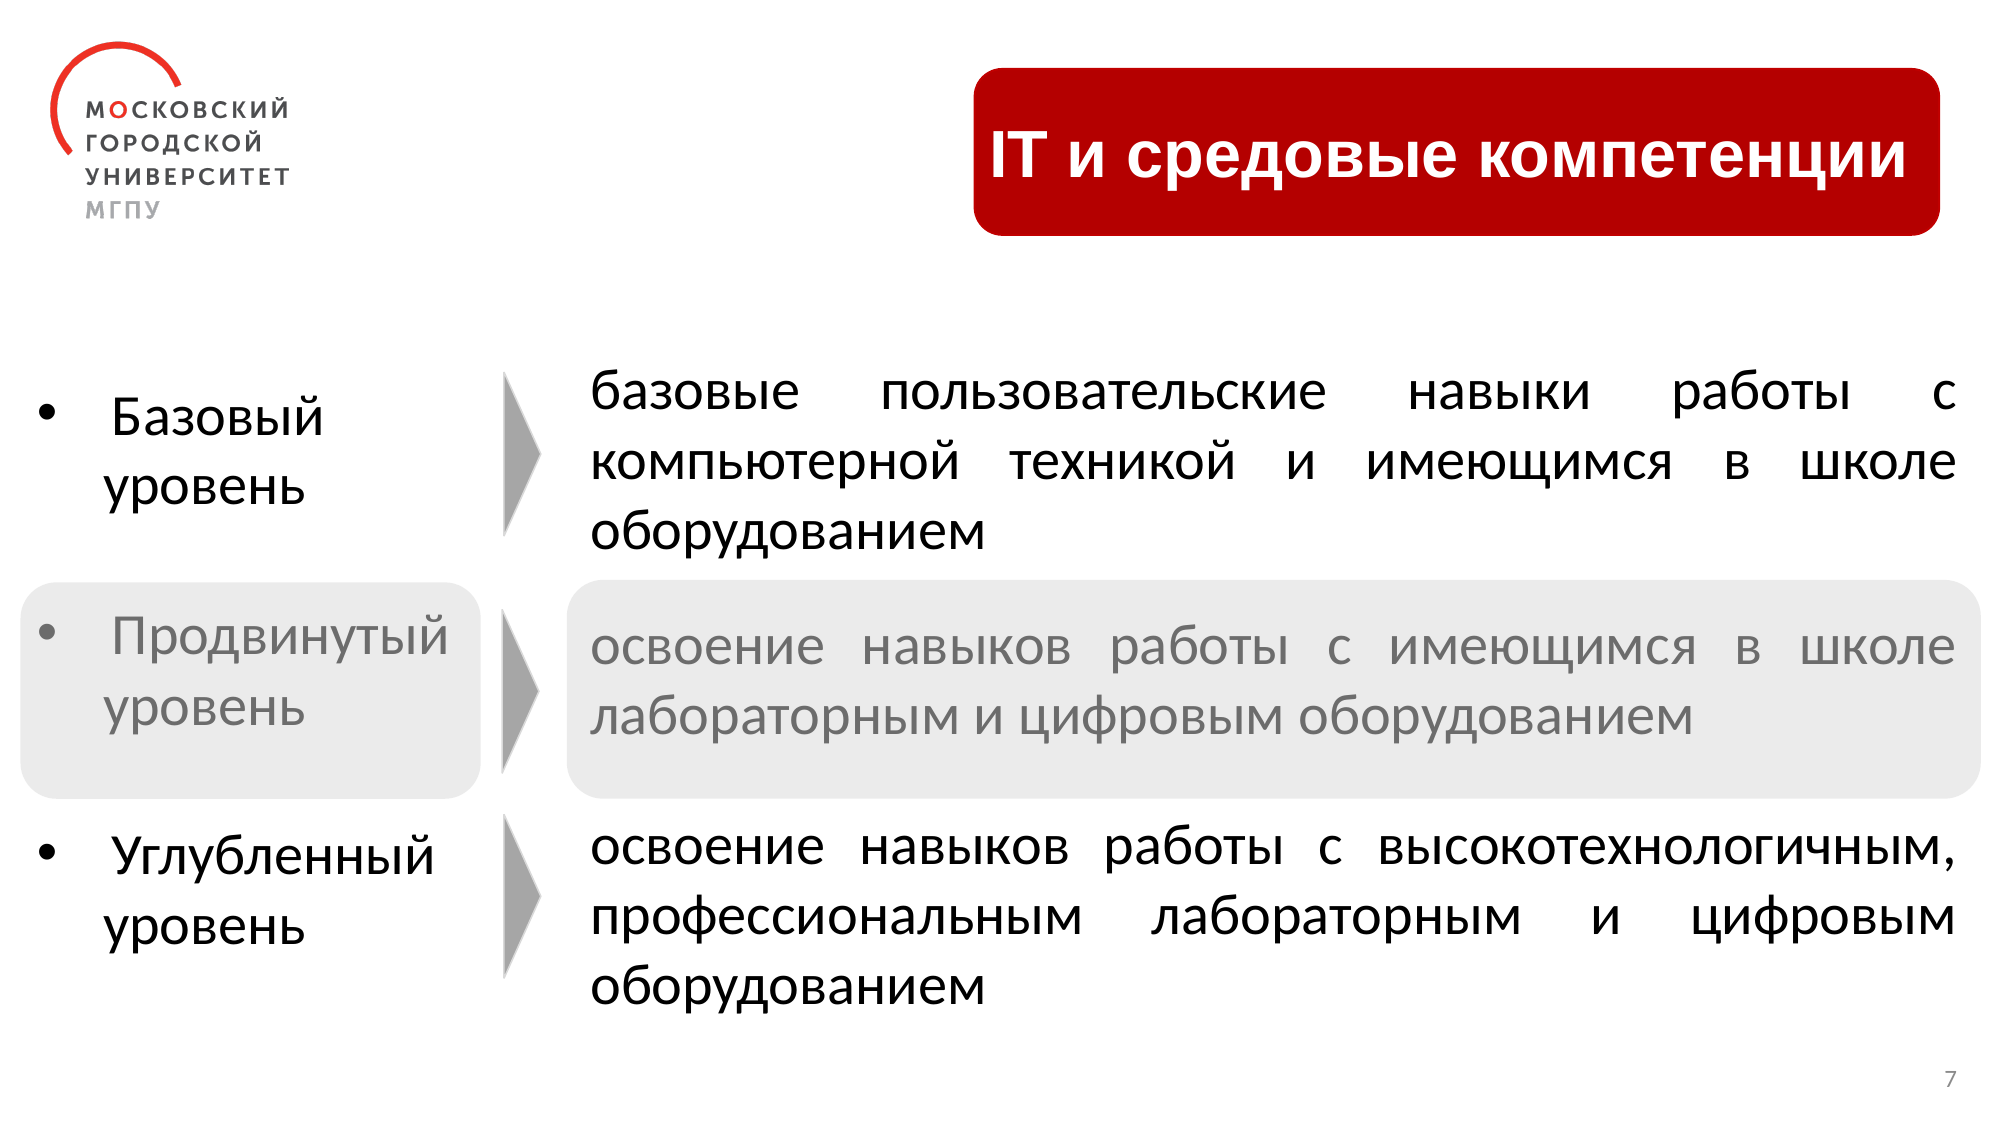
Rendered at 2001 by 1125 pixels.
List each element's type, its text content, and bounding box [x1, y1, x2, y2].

text_box [503, 814, 541, 979]
text_box [503, 372, 541, 537]
text_box [502, 609, 539, 774]
text_box IT и средовые компетенции [974, 103, 1947, 199]
text_box [565, 578, 1982, 800]
text_box базовые пользовательские навыки работы с компьютерной техникой и имеющимся в школе оборудованием освоение навыков работы с имеющимся в школе лабораторным и цифровым оборудованием освоение навыков работы с высокотехнологичным, профессиональным лабораторным и цифровым оборудованием [575, 788, 1973, 1024]
picture [47, 39, 292, 222]
slide_number 7 [1522, 1047, 1973, 1108]
text_box Базовый уровень Продвинутый уровень Углубленный уровень [22, 369, 478, 602]
text_box [19, 581, 482, 800]
text_box базовые пользовательские навыки работы с компьютерной техникой и имеющимся в школе оборудованием освоение навыков работы с имеющимся в школе лабораторным и цифровым оборудованием освоение навыков работы с высокотехнологичным, профессиональным лабораторным и цифровым оборудованием [575, 313, 1973, 591]
text_box Базовый уровень Продвинутый уровень Углубленный уровень [22, 779, 478, 964]
text_box [973, 67, 1941, 236]
